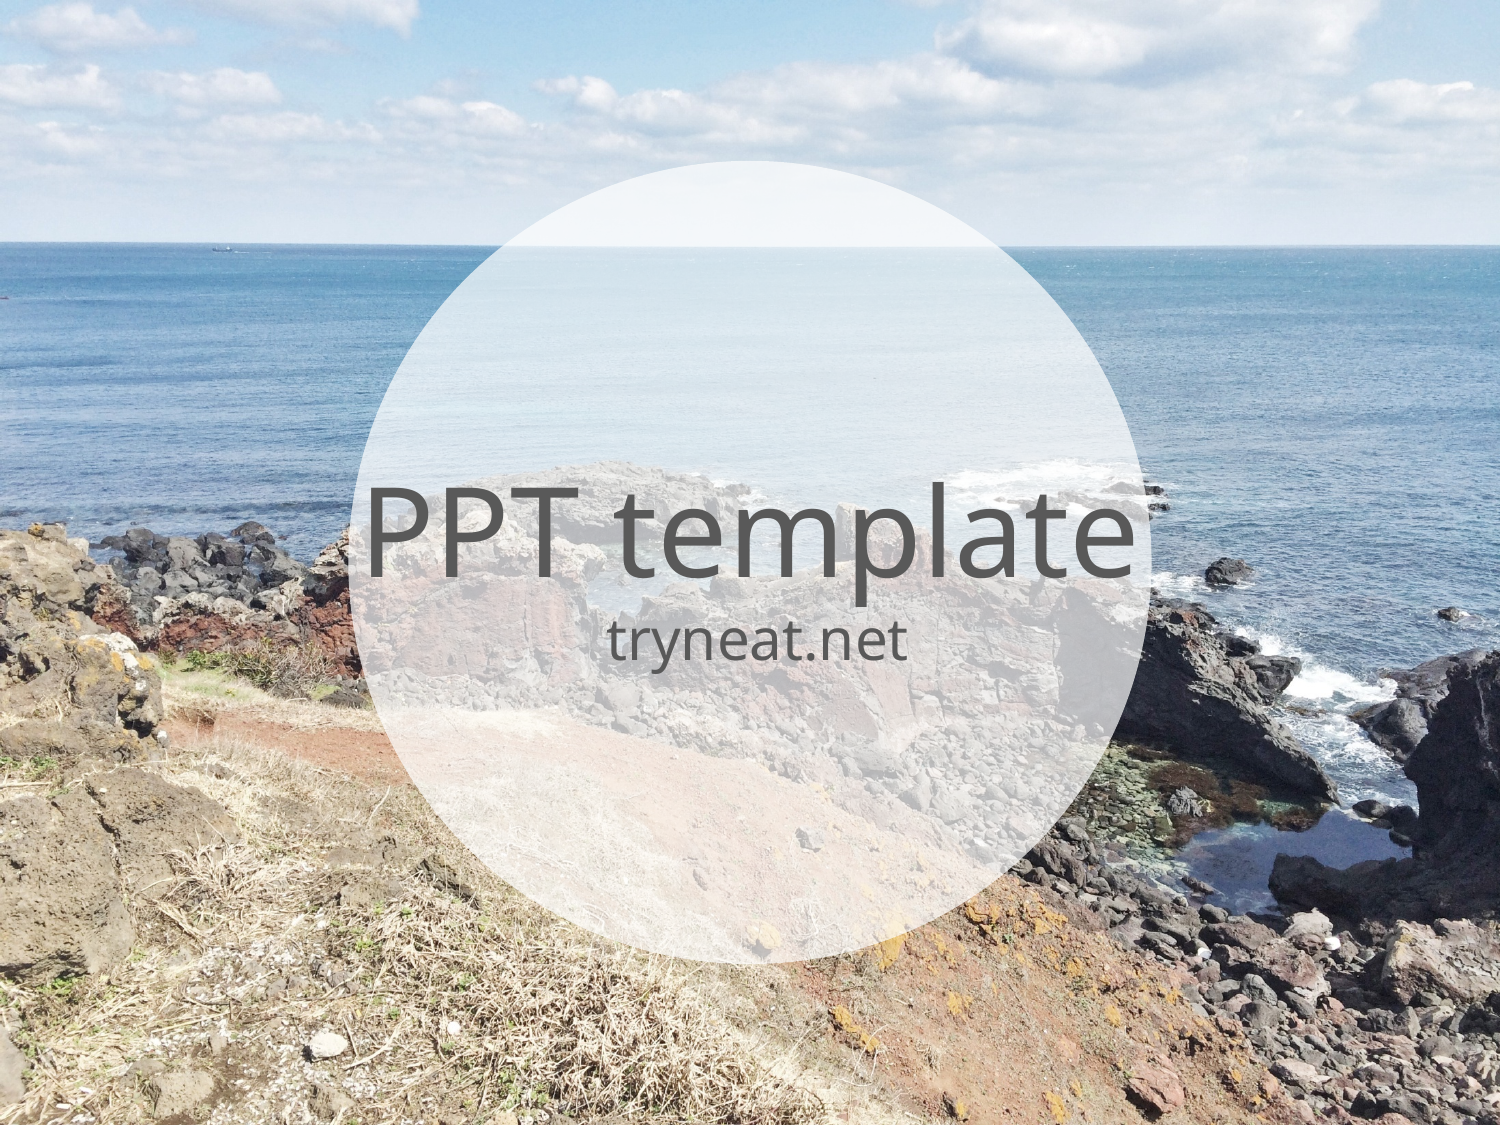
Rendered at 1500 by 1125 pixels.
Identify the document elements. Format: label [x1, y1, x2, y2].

text_box [0, 0, 1500, 1125]
